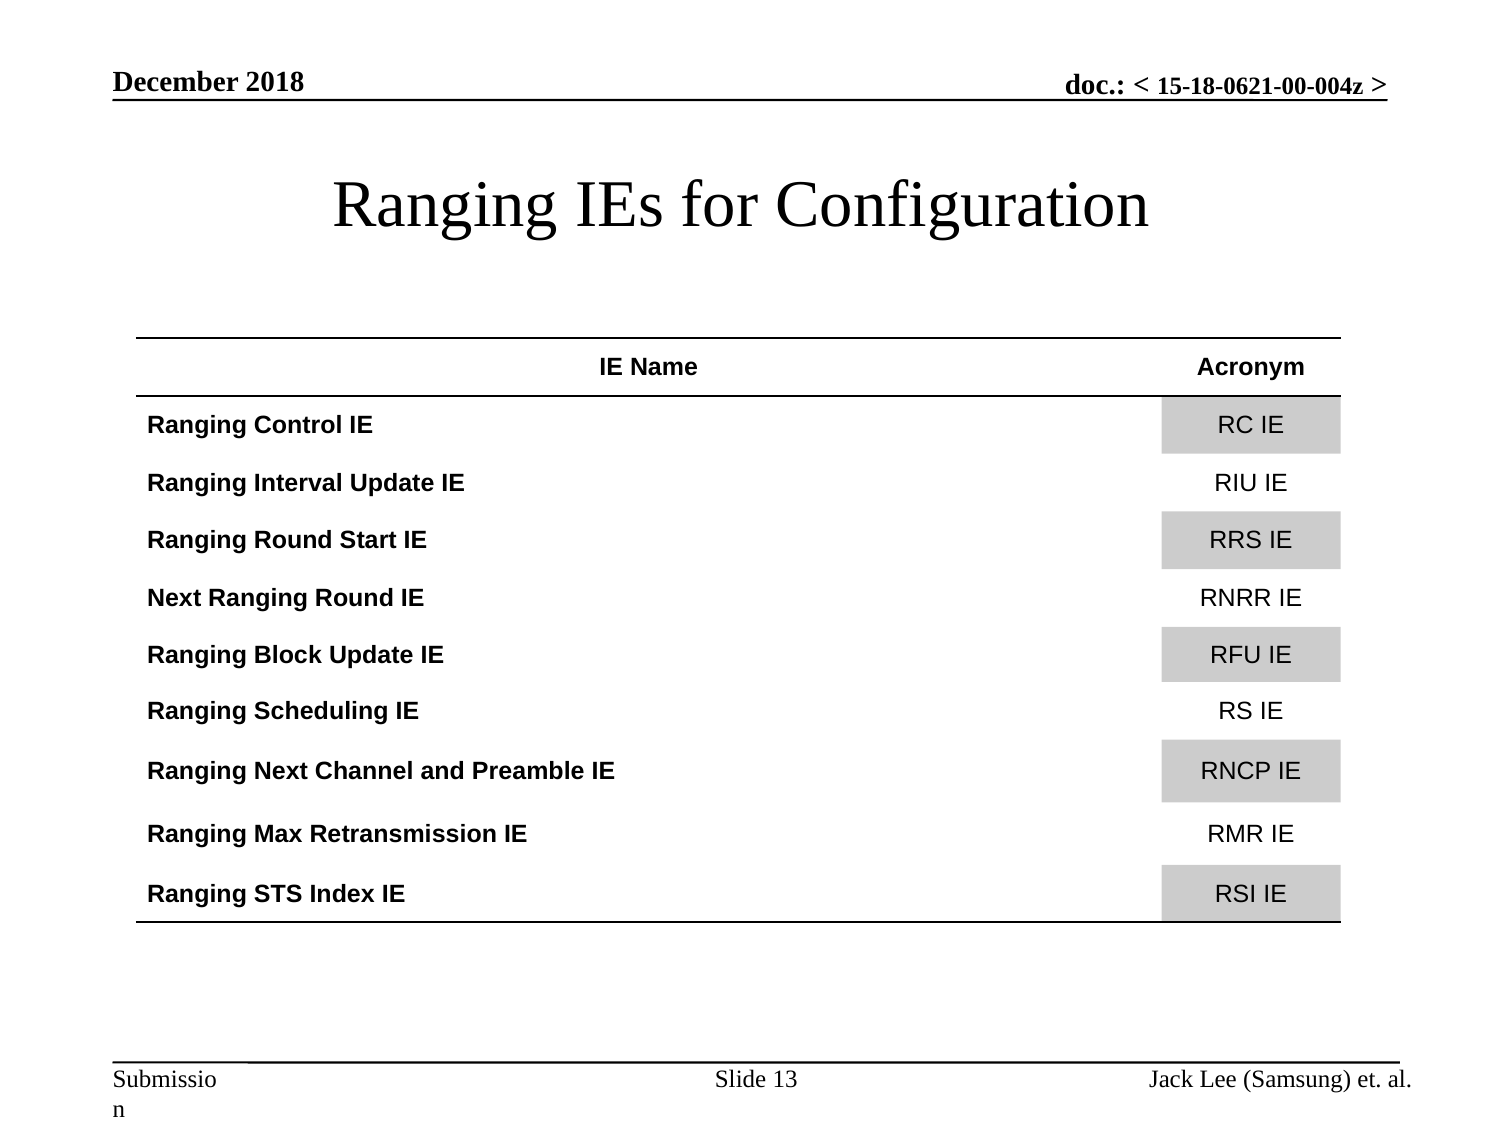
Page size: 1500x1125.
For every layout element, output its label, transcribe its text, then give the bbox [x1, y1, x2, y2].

table_cell Ranging STS Index IE [136, 865, 1162, 921]
table_cell RS IE [1162, 682, 1341, 740]
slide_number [112, 62, 375, 98]
table_cell RNRR IE [1162, 569, 1341, 627]
table_cell Next Ranging Round IE [136, 569, 1162, 627]
table_cell RSI IE [1162, 865, 1341, 921]
table_cell Ranging Round Start IE [136, 511, 1162, 569]
table_header Acronym [1162, 339, 1341, 395]
footer Jack Lee (Samsung) et. al. [900, 1062, 1413, 1093]
table_cell RMR IE [1162, 802, 1341, 865]
table_header IE Name [136, 339, 1162, 395]
table_cell RRS IE [1162, 511, 1341, 569]
table_cell Ranging Max Retransmission IE [136, 802, 1162, 865]
table_cell Ranging Next Channel and Preamble IE [136, 740, 1162, 802]
table_cell Ranging Scheduling IE [136, 682, 1162, 740]
table_cell Ranging Interval Update IE [136, 454, 1162, 511]
table_cell RIU IE [1162, 454, 1341, 511]
table_cell RC IE [1162, 397, 1341, 454]
table_cell Ranging Control IE [136, 397, 1162, 454]
table_cell RFU IE [1162, 627, 1341, 682]
table_cell Ranging Block Update IE [136, 627, 1162, 682]
title Ranging IEs for Configuration [112, 112, 1388, 288]
slide_number Slide 13 [712, 1062, 800, 1093]
table_cell RNCP IE [1162, 740, 1341, 802]
